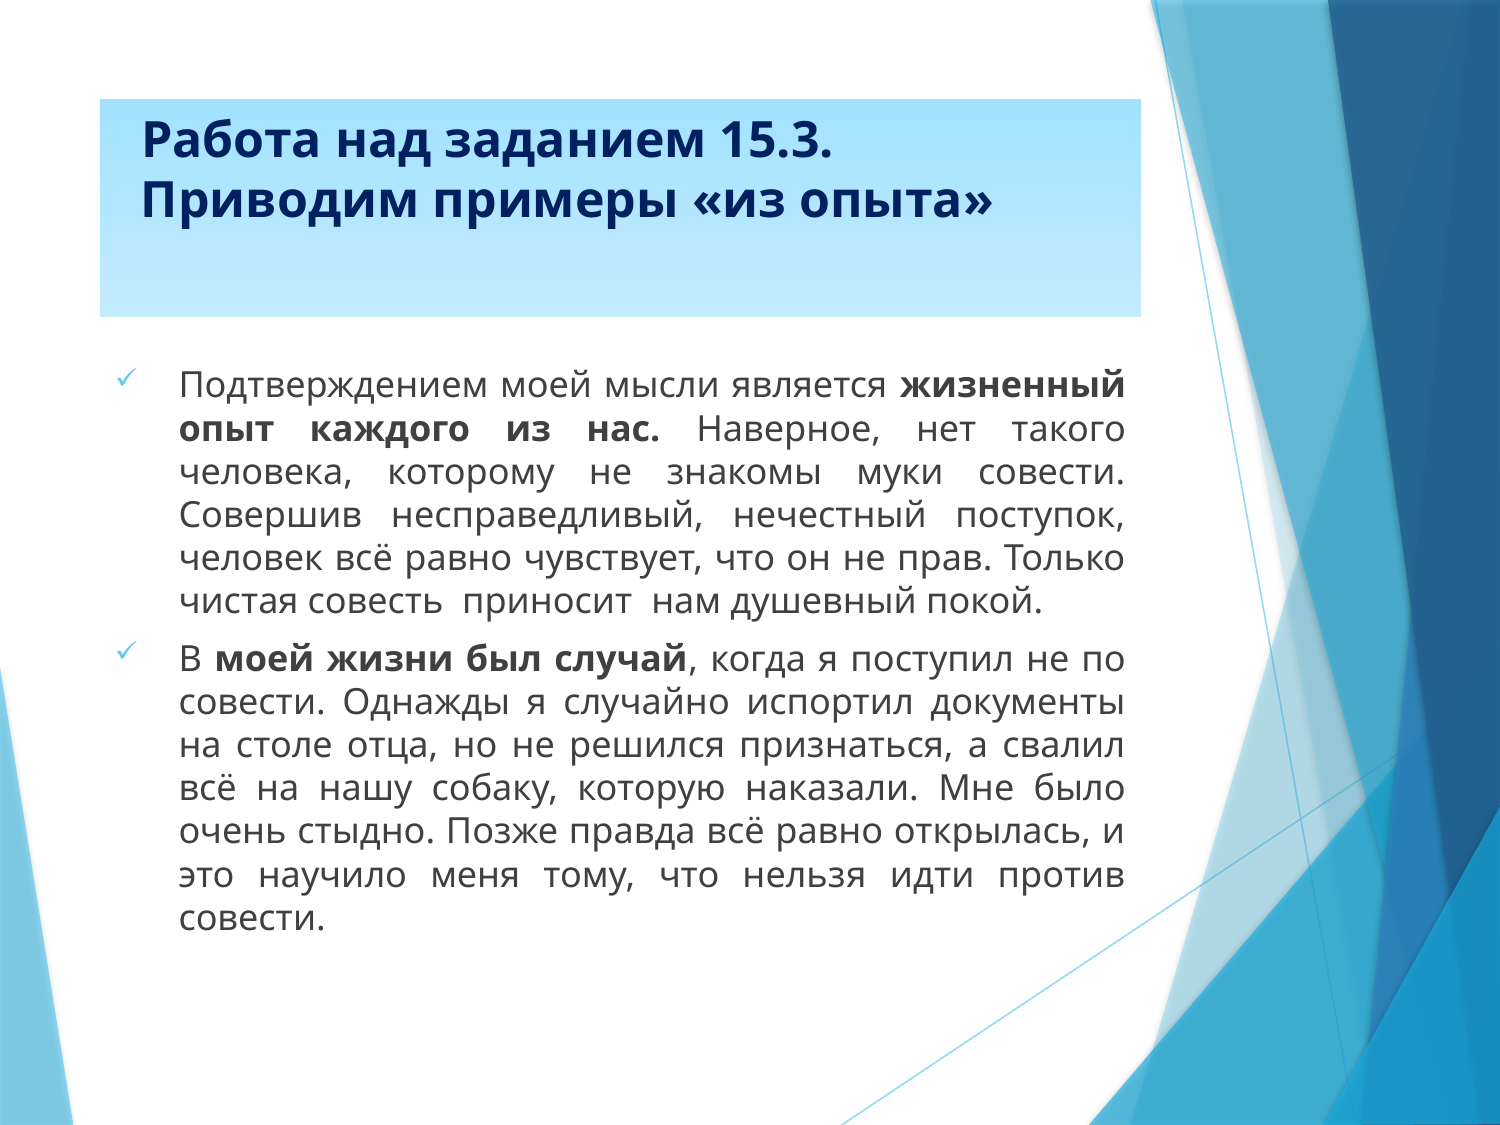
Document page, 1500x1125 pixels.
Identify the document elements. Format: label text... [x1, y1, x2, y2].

list Подтверждением моей мысли является жизненный опыт каждого из нас. Наверное, нет такого человека, которому не знакомы муки совести. Совершив несправедливый, нечестный поступок, человек всё равно чувствует, что он не прав. Только чистая совесть приносит нам душевный покой. В моей жизни был случай, когда я поступил не по совести. Однажды я случайно испортил документы на столе отца, но не решился признаться, а свалил всё на нашу собаку, которую наказали. Мне было очень стыдно. Позже правда всё равно открылась, и это научило меня тому, что нельзя идти против совести. [99, 354, 1142, 992]
title Работа над заданием 15.3. Приводим примеры «из опыта» [99, 99, 1142, 317]
